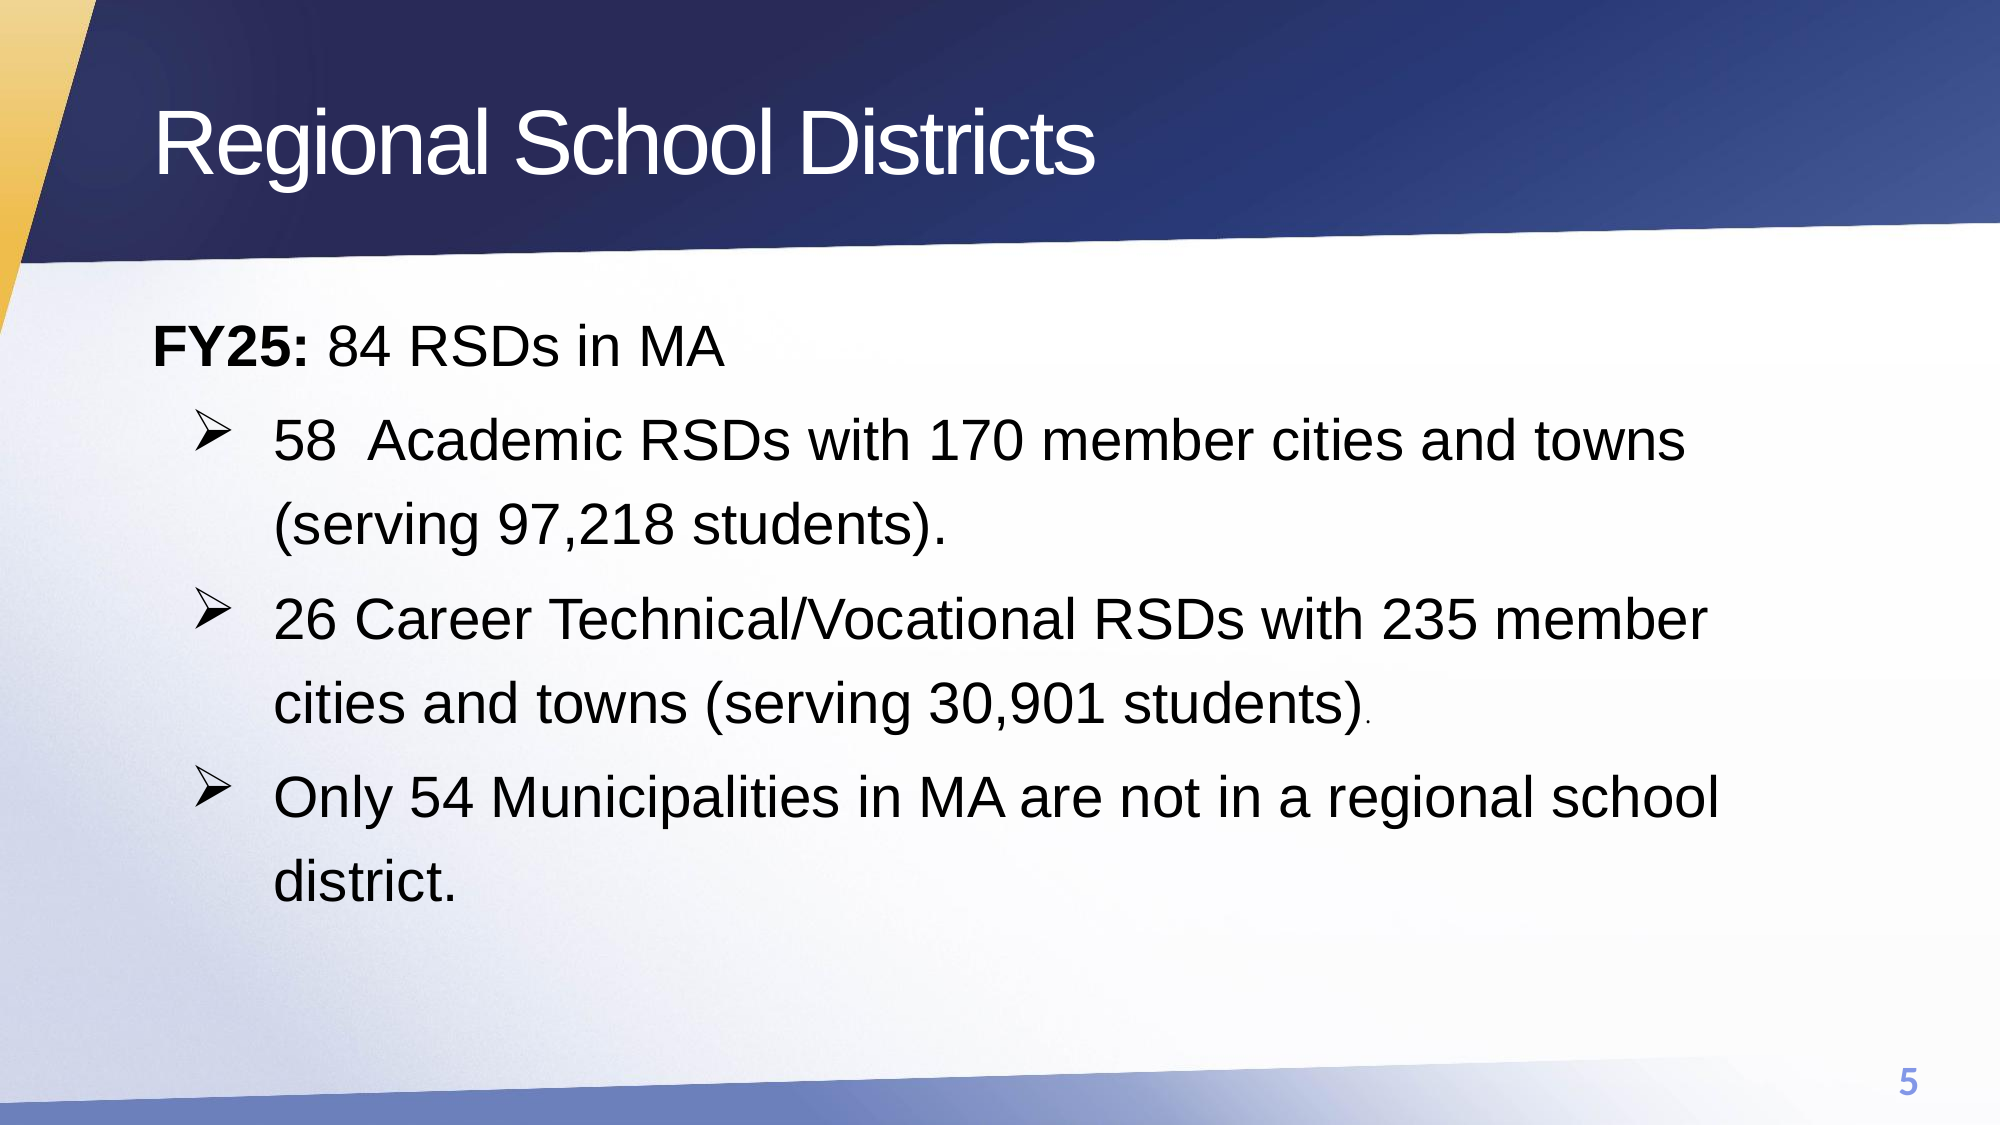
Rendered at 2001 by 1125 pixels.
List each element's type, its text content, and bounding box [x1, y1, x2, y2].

list FY25: 84 RSDs in MA 58 Academic RSDs with 170 member cities and towns (serving 97,218 students). 26 Career Technical/Vocational RSDs with 235 member cities and towns (serving 30,901 students). Only 54 Municipalities in MA are not in a regional school district. [137, 286, 1863, 1008]
title Regional School Districts [137, 59, 1863, 231]
picture [0, 0, 2000, 1125]
